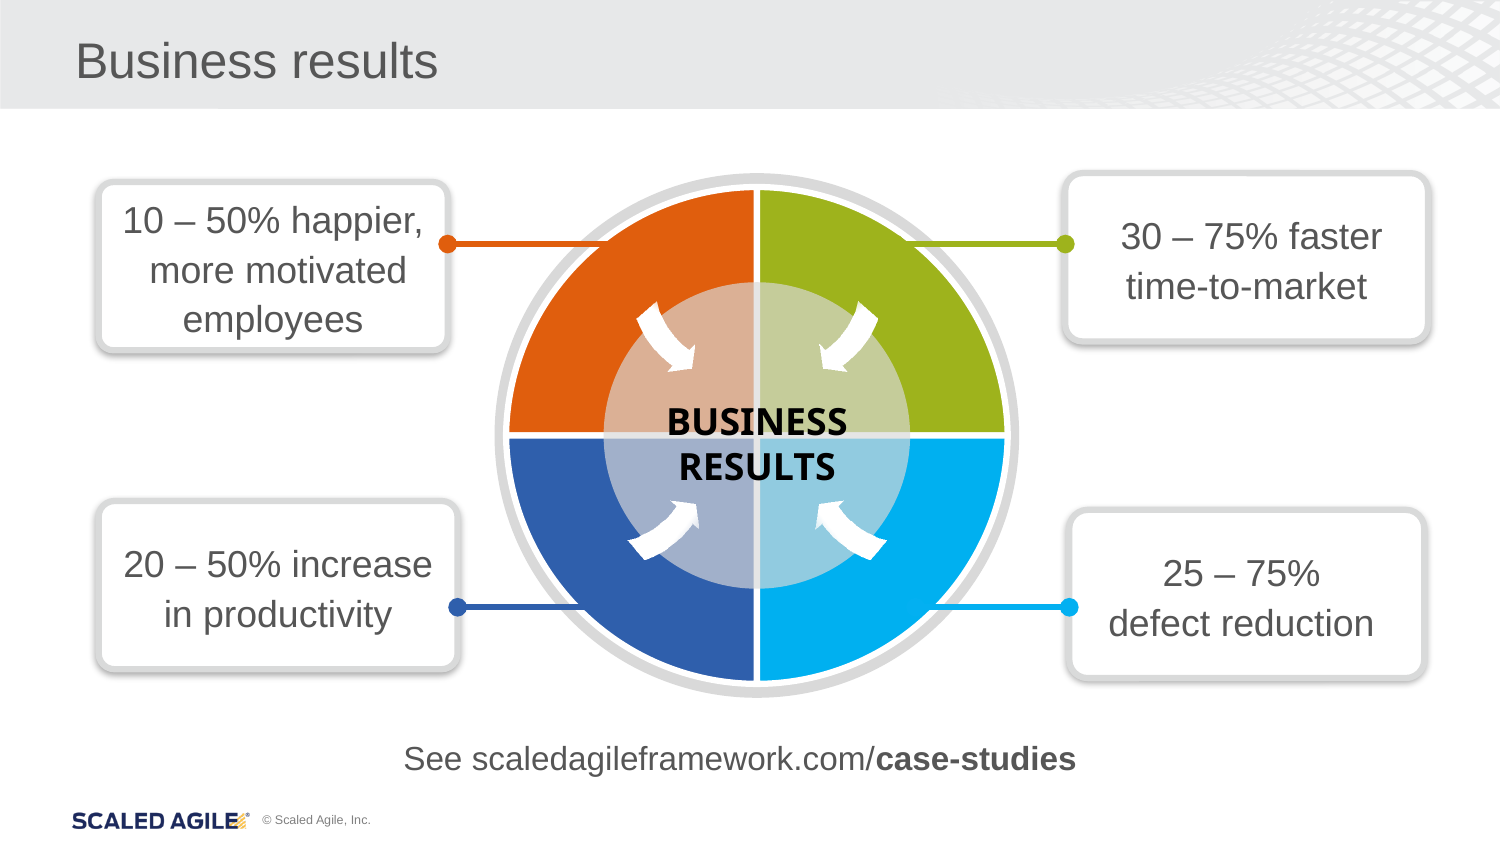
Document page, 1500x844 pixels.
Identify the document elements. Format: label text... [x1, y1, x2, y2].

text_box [915, 509, 1425, 679]
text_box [494, 172, 1020, 699]
text_box See scaledagileframework.com/case-studies [388, 729, 1092, 784]
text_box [98, 500, 603, 670]
picture [69, 809, 254, 831]
title Business results [74, 27, 1425, 84]
picture [0, 0, 1500, 109]
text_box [895, 172, 1429, 342]
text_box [98, 181, 632, 351]
